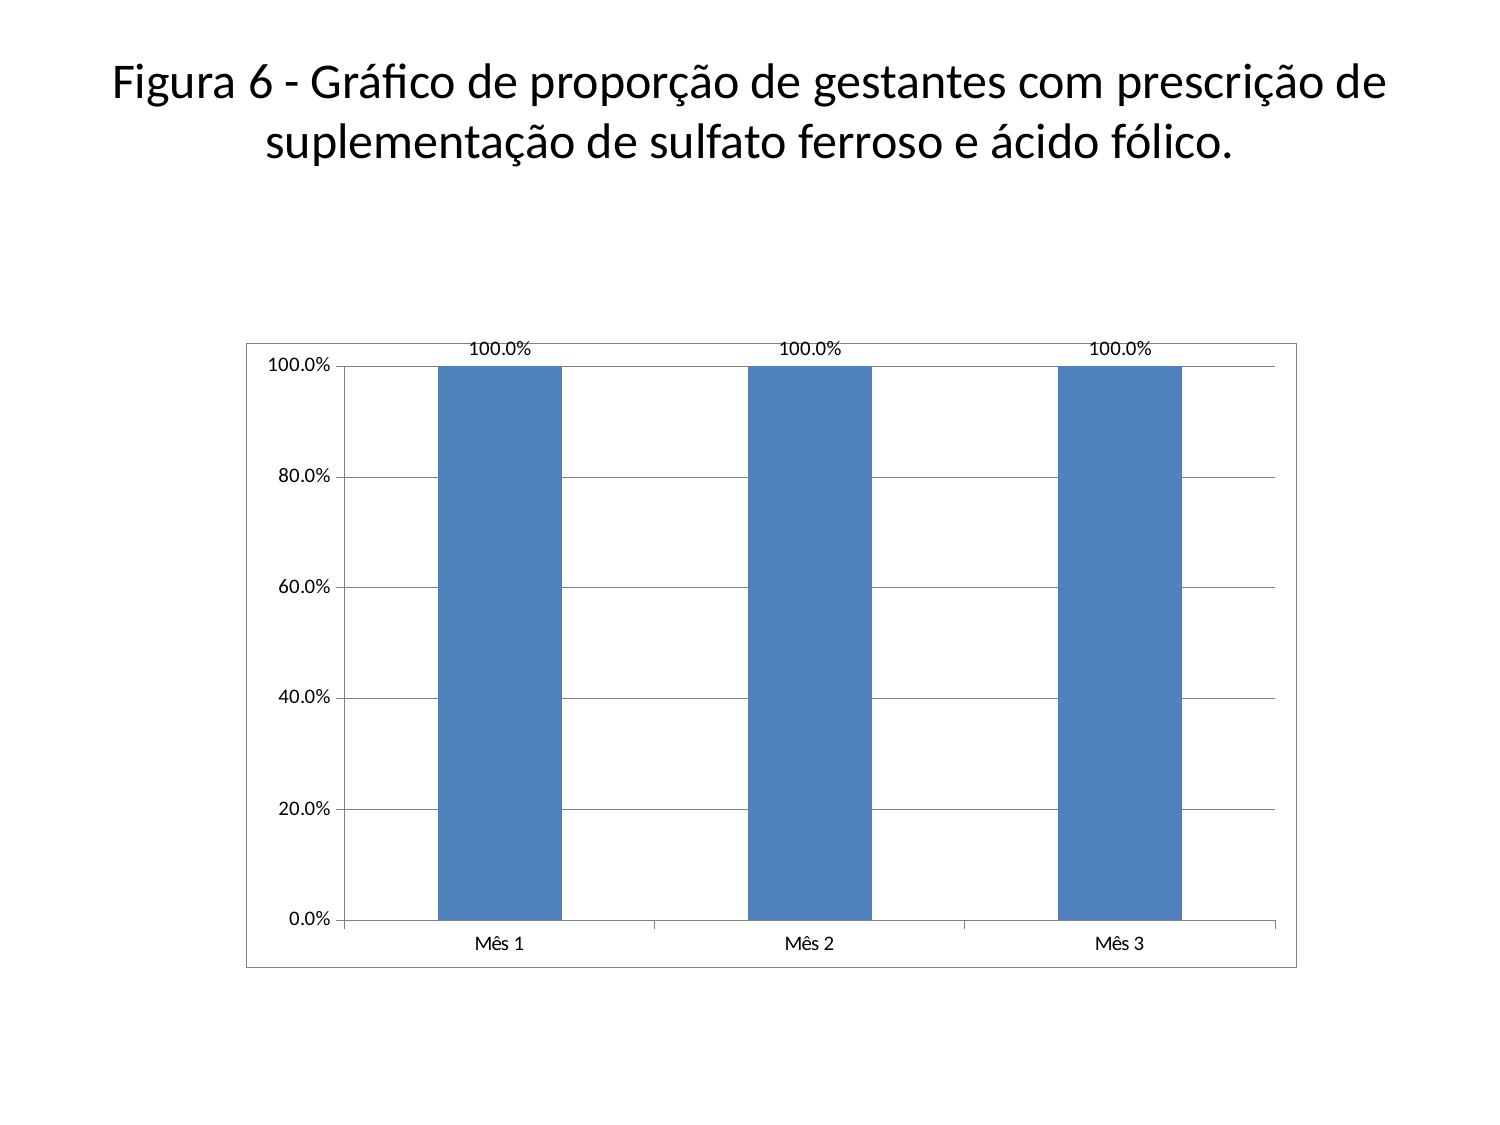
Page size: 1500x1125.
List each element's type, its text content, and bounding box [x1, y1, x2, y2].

title Figura 6 - Gráfico de proporção de gestantes com prescrição de suplementação de sulfato ferroso e ácido fólico. [75, 45, 1425, 233]
chart [245, 339, 1297, 969]
